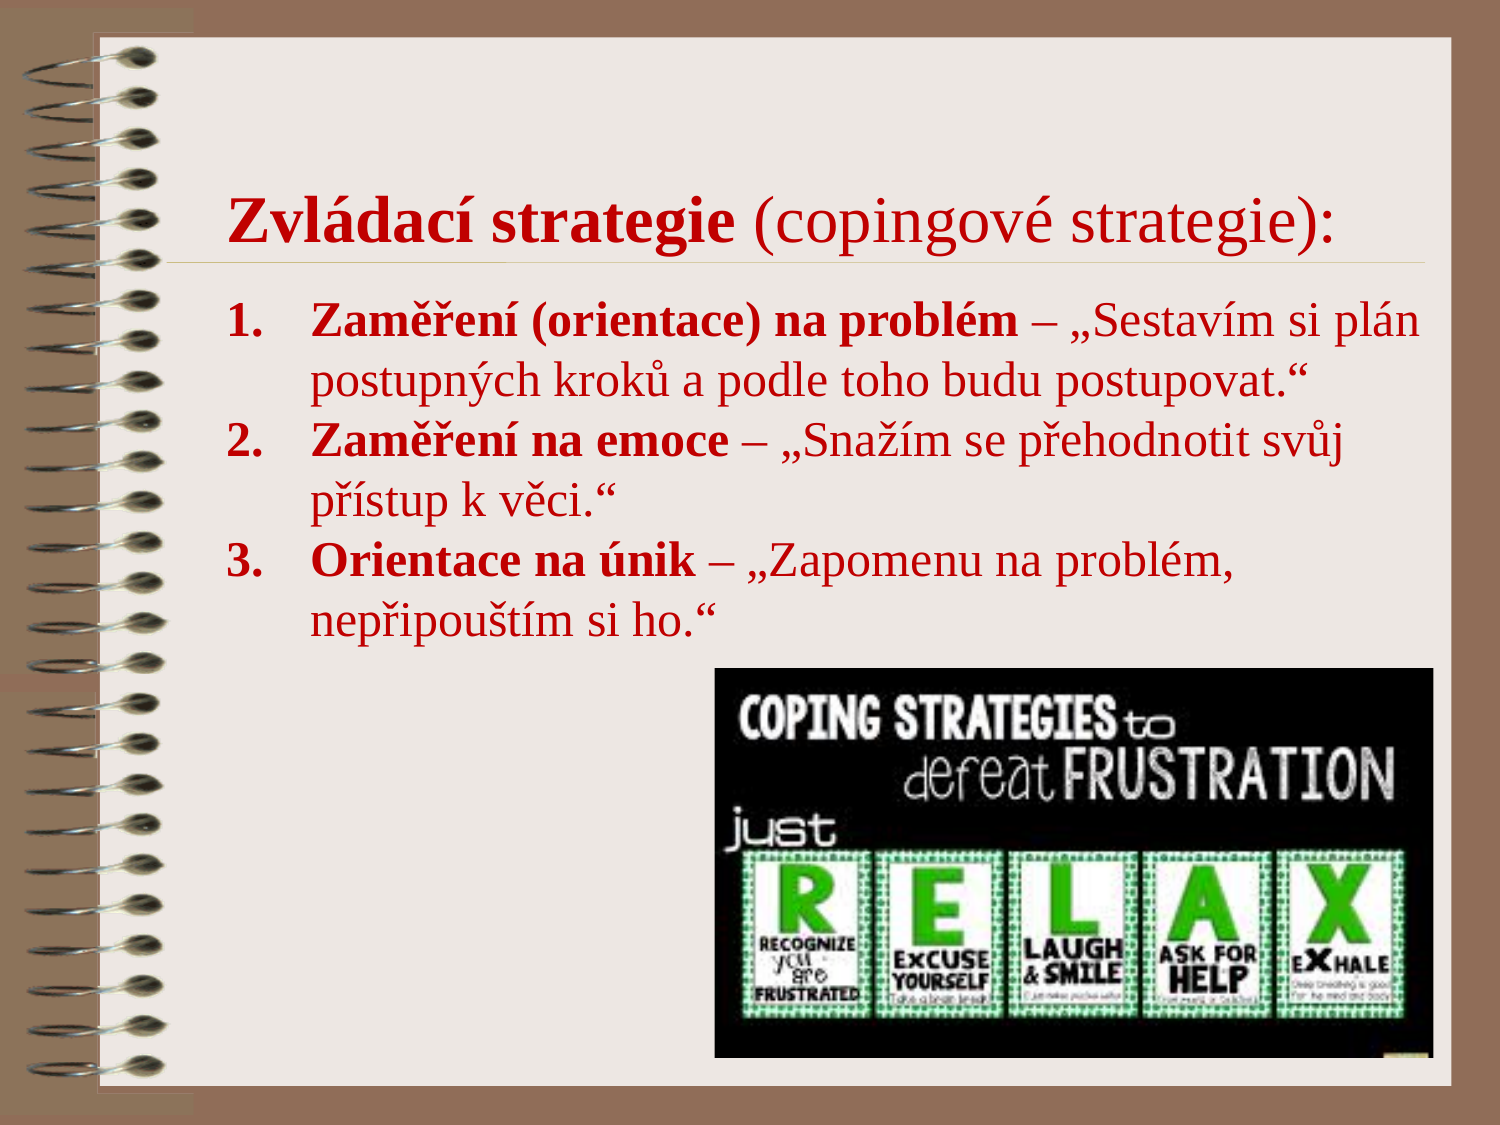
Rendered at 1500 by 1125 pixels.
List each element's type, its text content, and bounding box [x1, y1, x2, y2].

picture [0, 692, 194, 1115]
picture [714, 668, 1434, 1059]
text_box Zvládací strategie (copingové strategie): Zaměření (orientace) na problém – „Sestavím si plán postupných kroků a podle toho budu postupovat.“ Zaměření na emoce – „Snažím se přehodnotit svůj přístup k věci.“ Orientace na únik – „Zapomenu na problém, nepřipouštím si ho.“ [210, 168, 1454, 654]
picture [0, 8, 194, 674]
